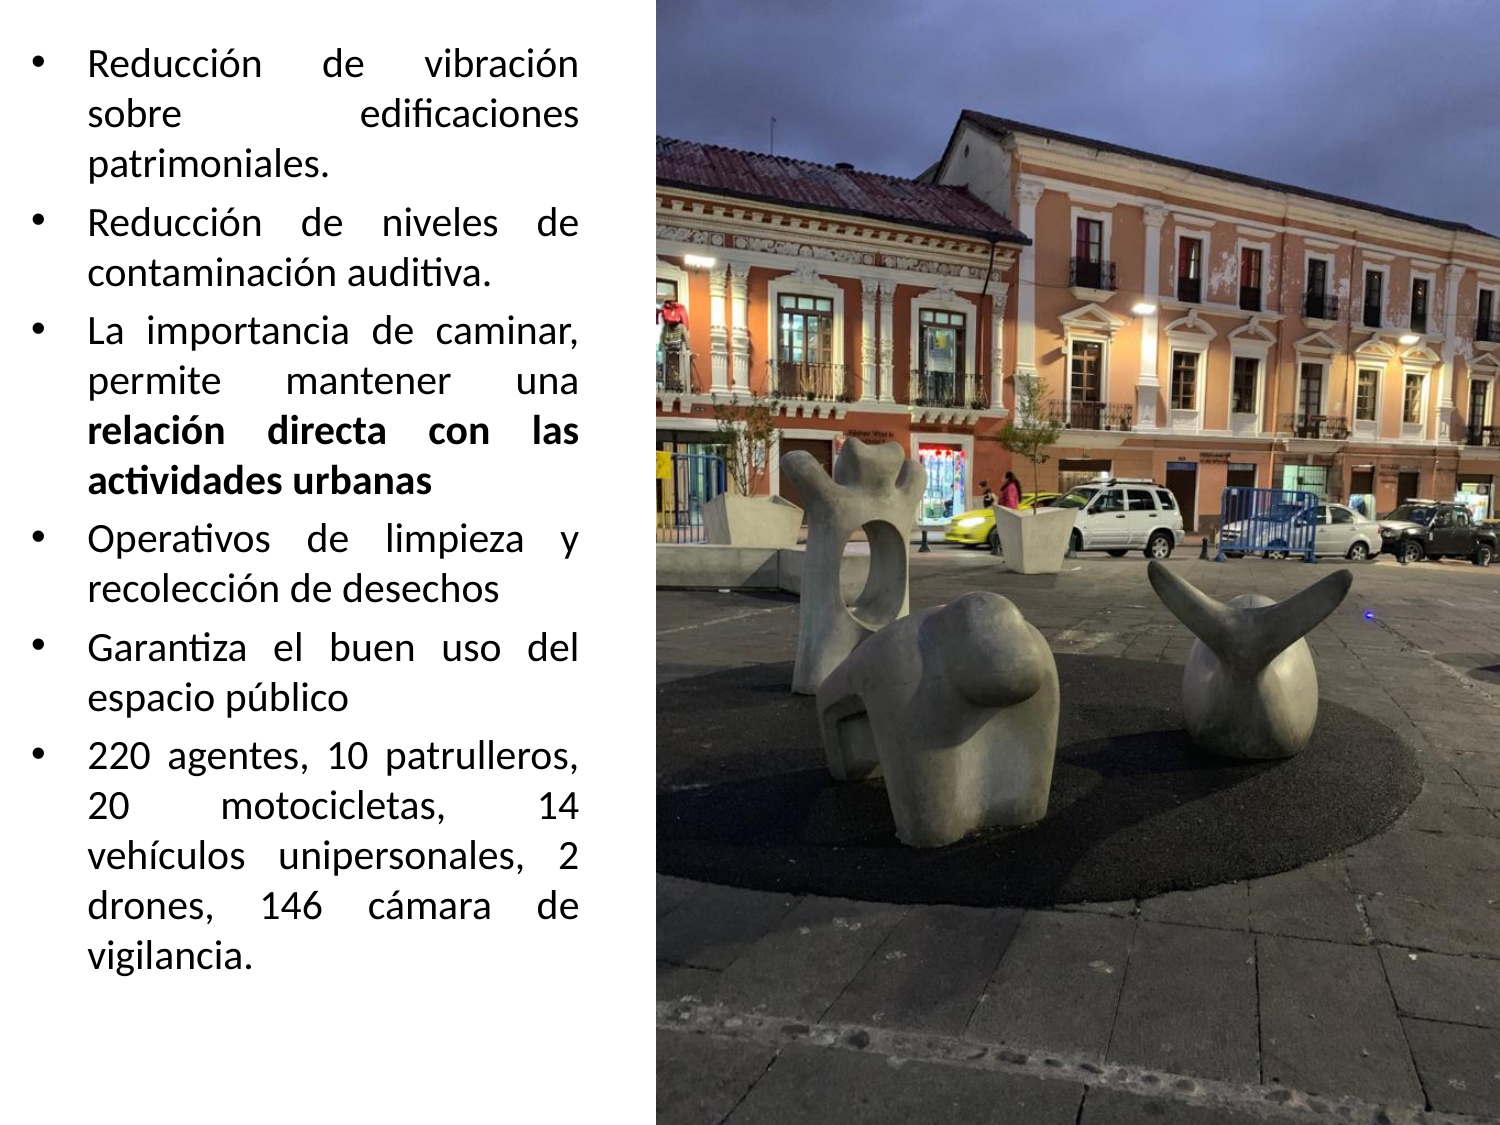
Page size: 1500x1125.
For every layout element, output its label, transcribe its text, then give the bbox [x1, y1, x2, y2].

list Reducción de vibración sobre edificaciones patrimoniales. Reducción de niveles de contaminación auditiva. La importancia de caminar, permite mantener una relación directa con las actividades urbanas Operativos de limpieza y recolección de desechos Garantiza el buen uso del espacio público 220 agentes, 10 patrulleros, 20 motocicletas, 14 vehículos unipersonales, 2 drones, 146 cámara de vigilancia. [16, 28, 595, 1074]
picture [655, 0, 1500, 1125]
